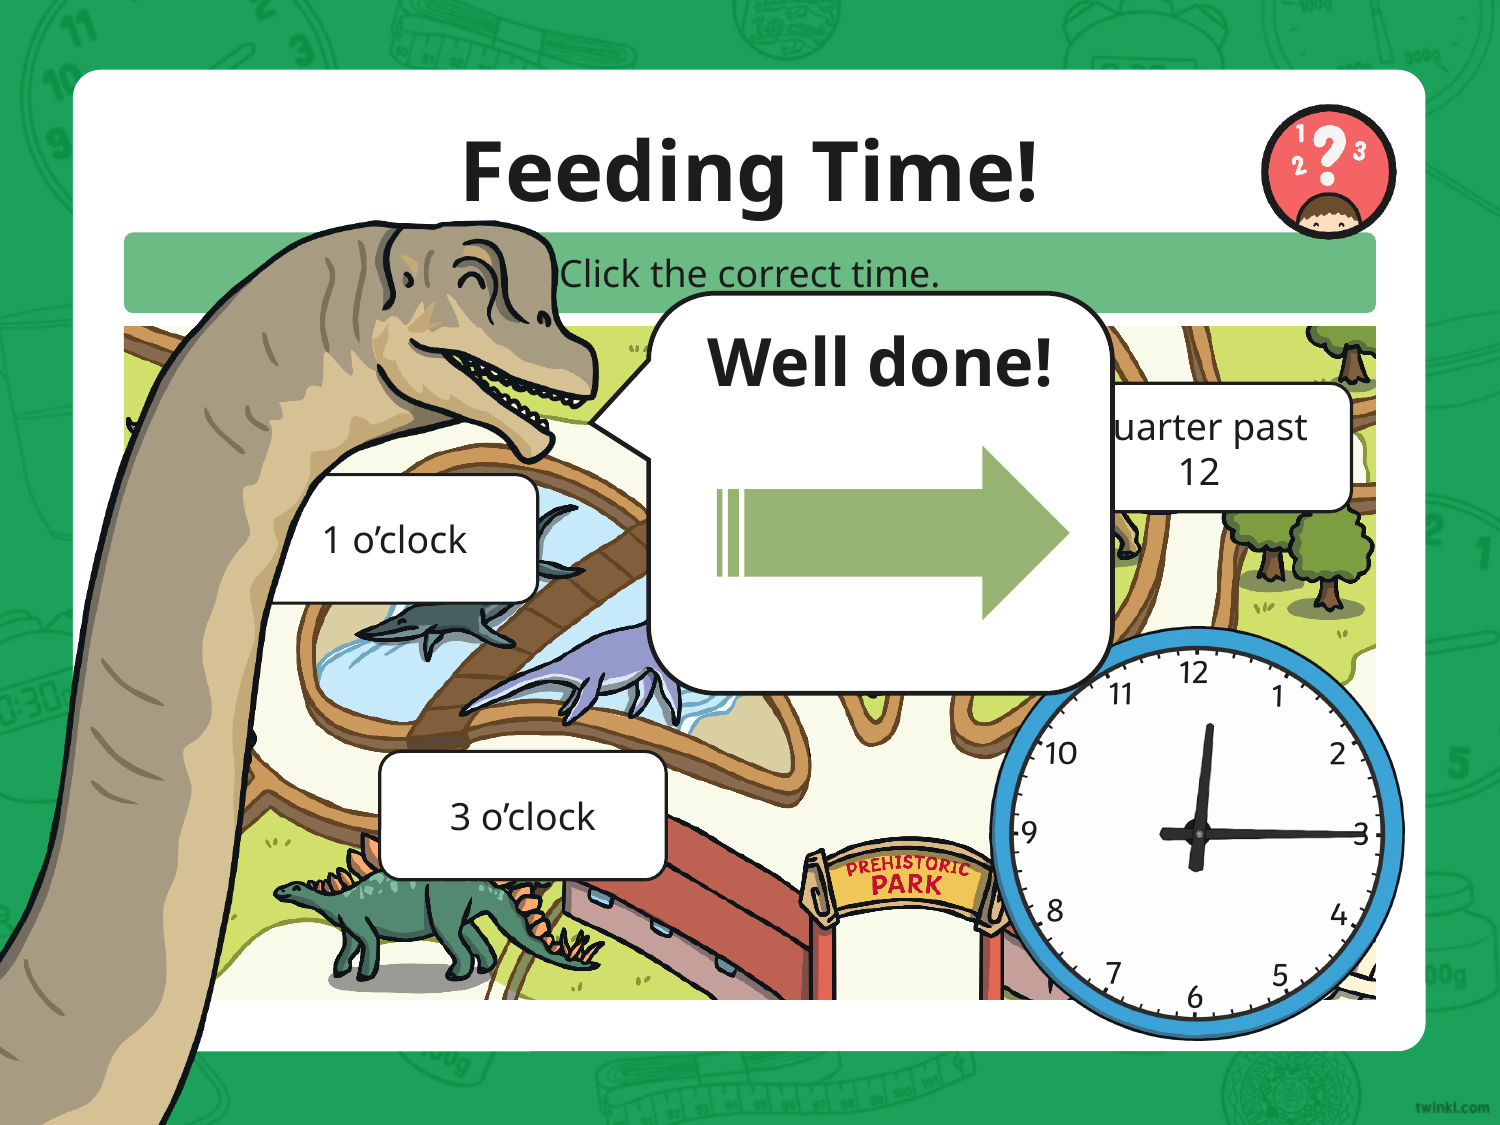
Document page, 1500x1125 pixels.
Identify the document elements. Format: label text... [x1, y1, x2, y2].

text_box Click the correct time. [1113, 231, 1378, 315]
picture [0, 0, 1500, 1125]
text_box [0, 220, 1113, 1125]
picture [1257, 100, 1400, 243]
picture [1113, 326, 1405, 1041]
text_box Feeding Time! [459, 118, 1041, 219]
